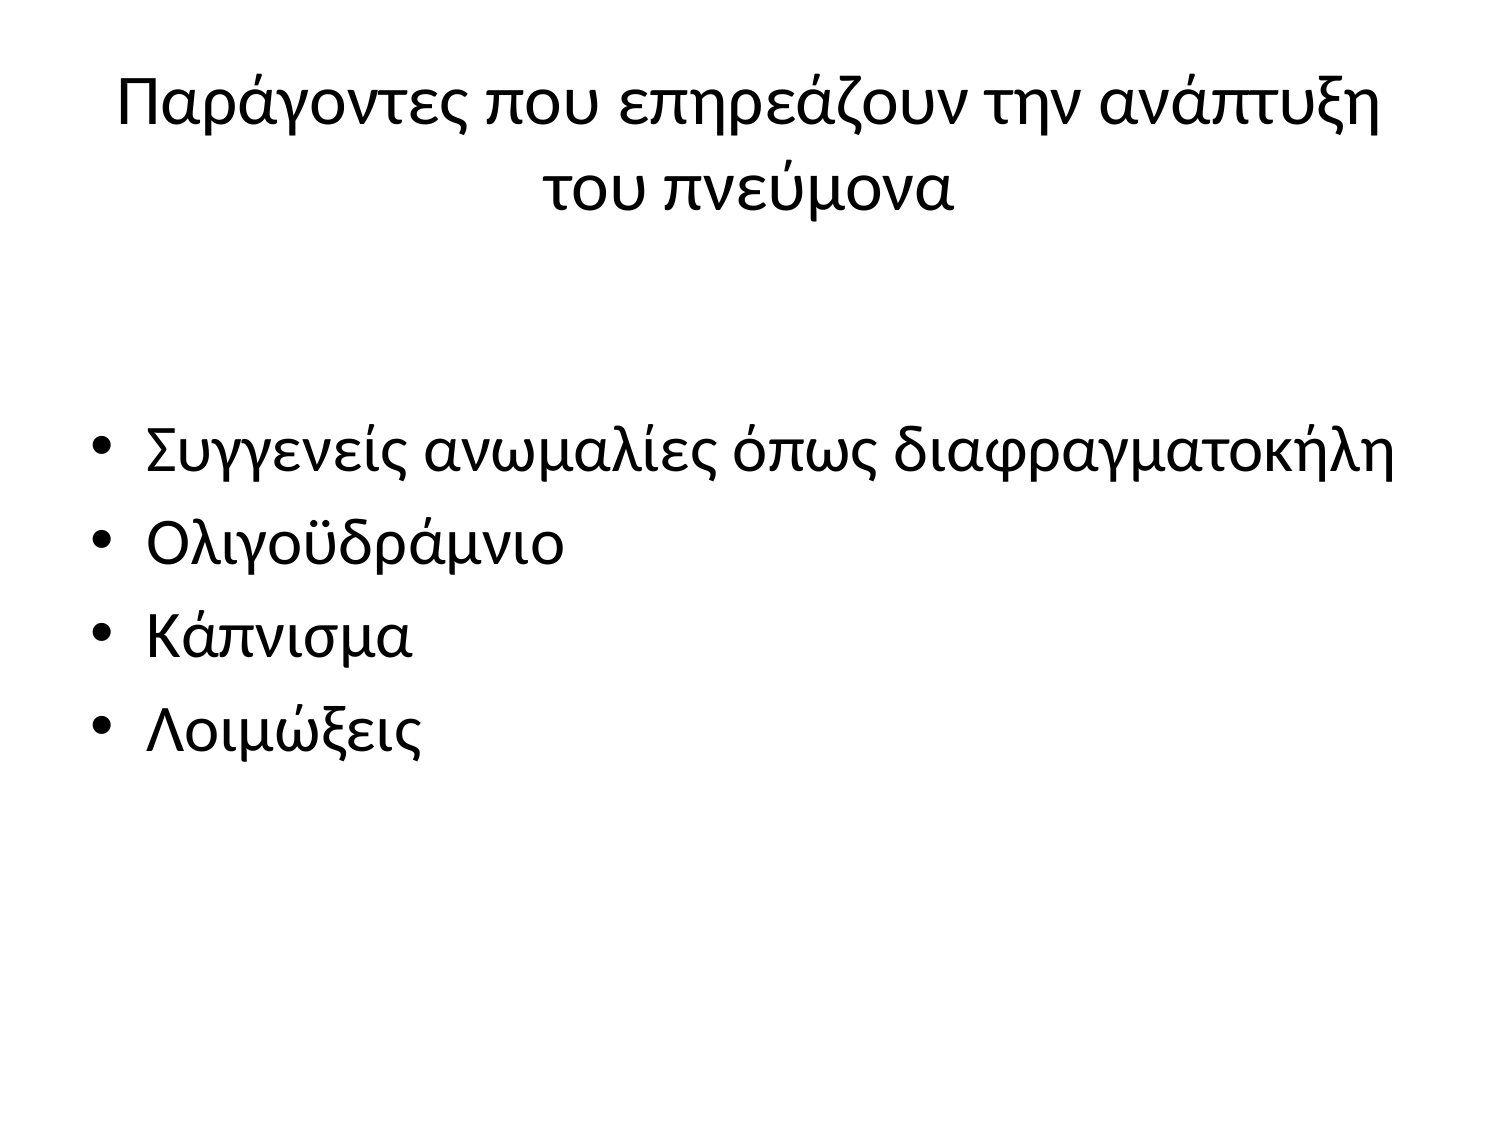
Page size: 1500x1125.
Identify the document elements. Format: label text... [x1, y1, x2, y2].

list Συγγενείς ανωμαλίες όπως διαφραγματοκήλη Ολιγοϋδράμνιο Κάπνισμα Λοιμώξεις [75, 397, 1425, 870]
title Παράγοντες που επηρεάζουν την ανάπτυξη του πνεύμονα [75, 45, 1425, 233]
